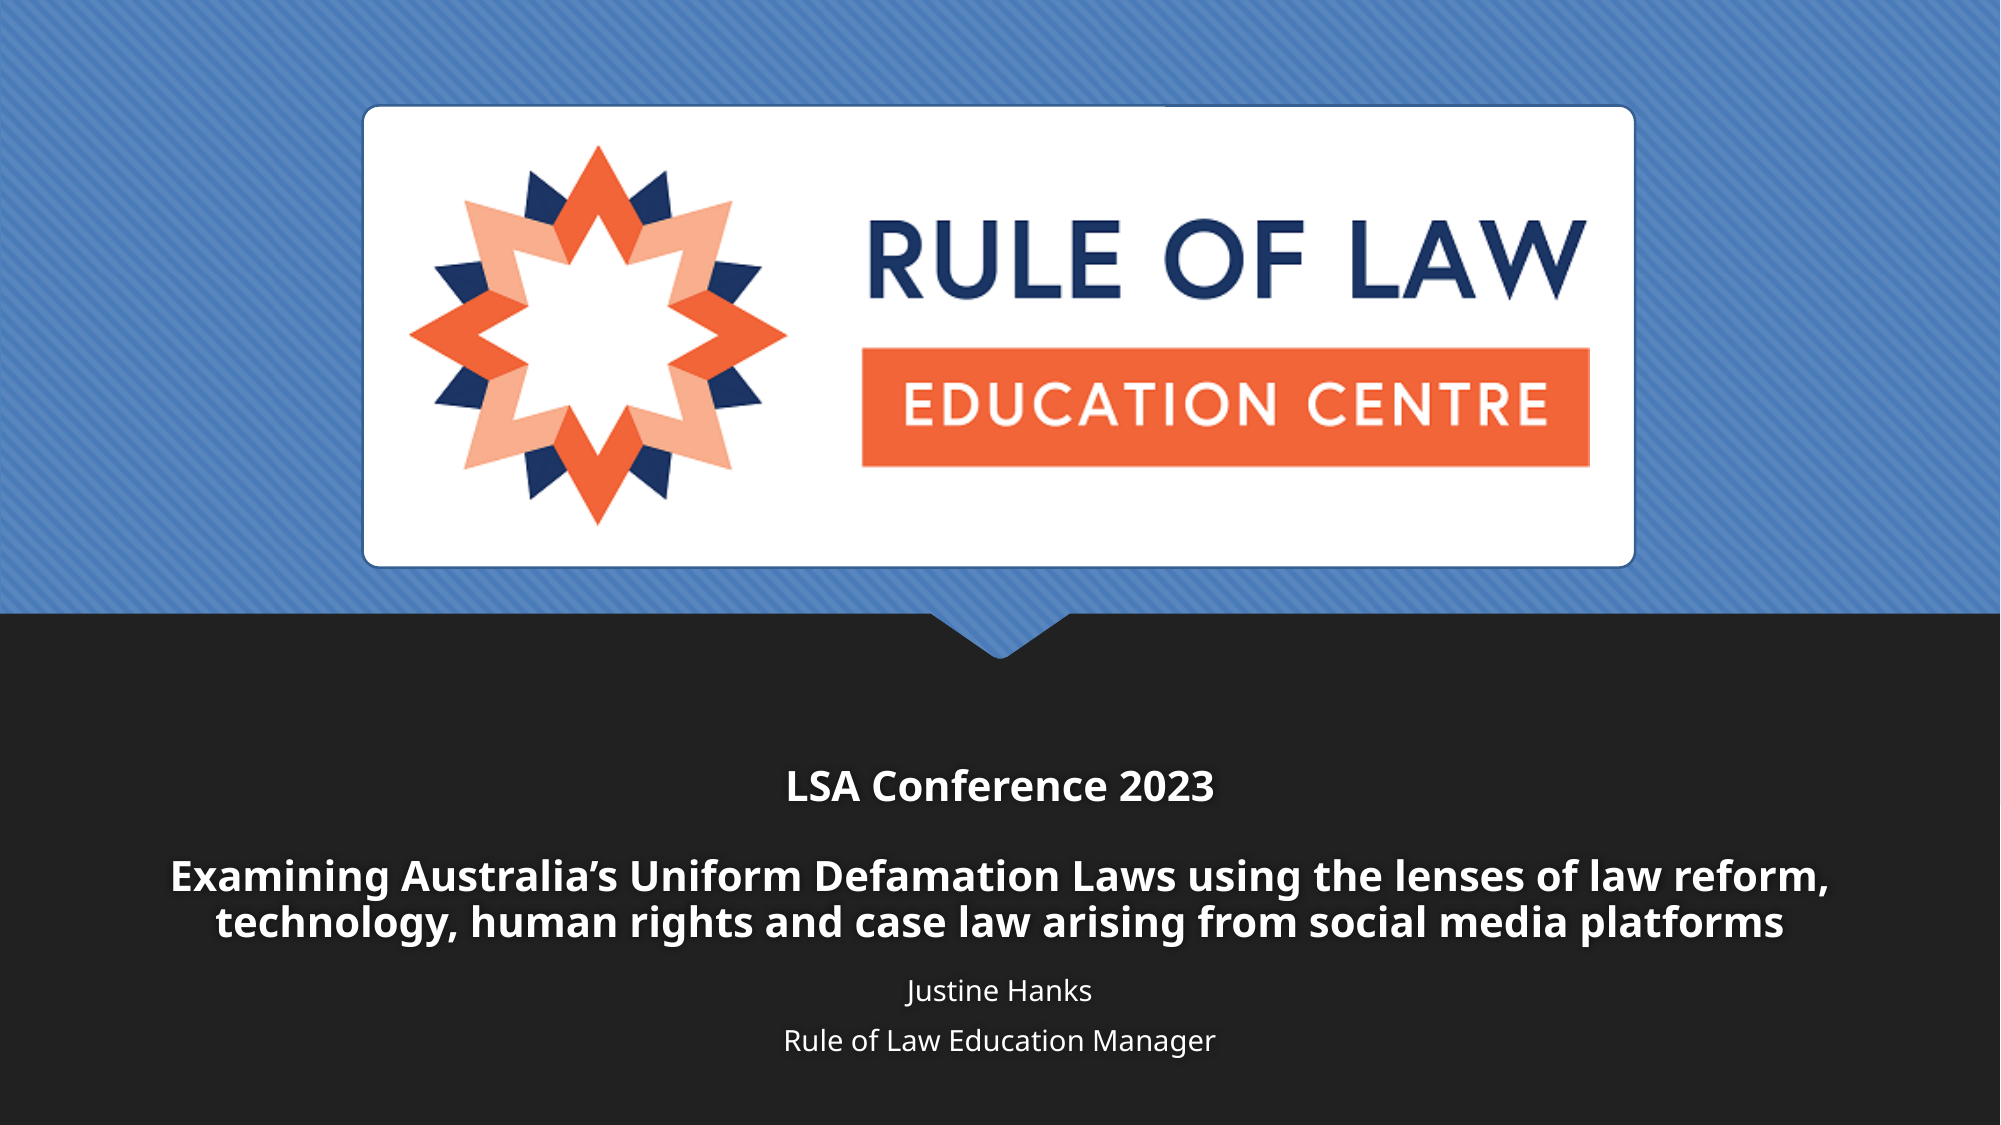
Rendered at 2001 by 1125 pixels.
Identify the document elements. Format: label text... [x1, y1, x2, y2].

title LSA Conference 2023 Examining Australia’s Uniform Defamation Laws using the lenses of law reform, technology, human rights and case law arising from social media platforms [132, 725, 1868, 954]
text_box [0, 612, 2000, 1125]
subtitle Justine Hanks Rule of Law Education Manager [207, 968, 1793, 1071]
picture [408, 144, 1590, 526]
text_box [361, 104, 1637, 569]
